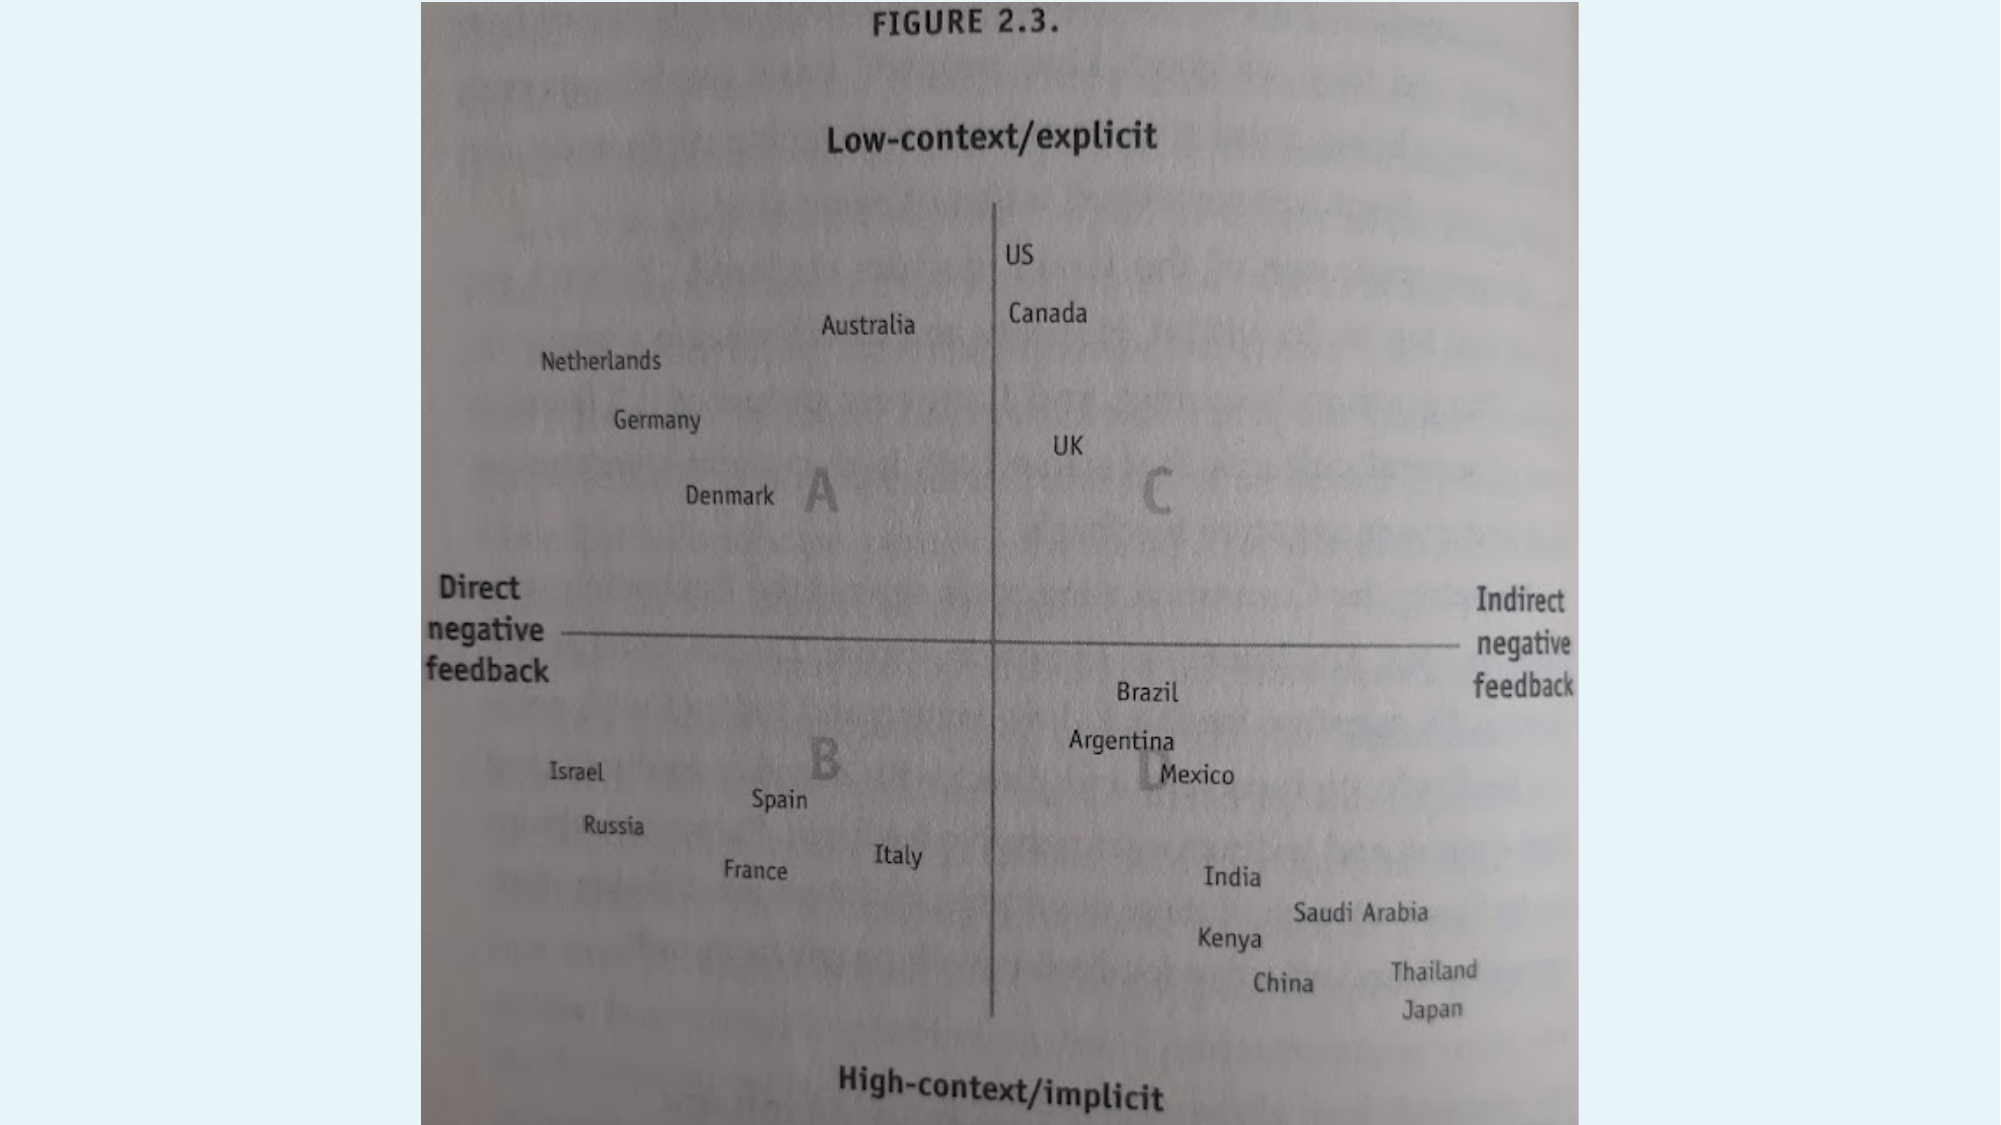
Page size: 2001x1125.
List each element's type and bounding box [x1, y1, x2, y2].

picture [420, 2, 1579, 1125]
